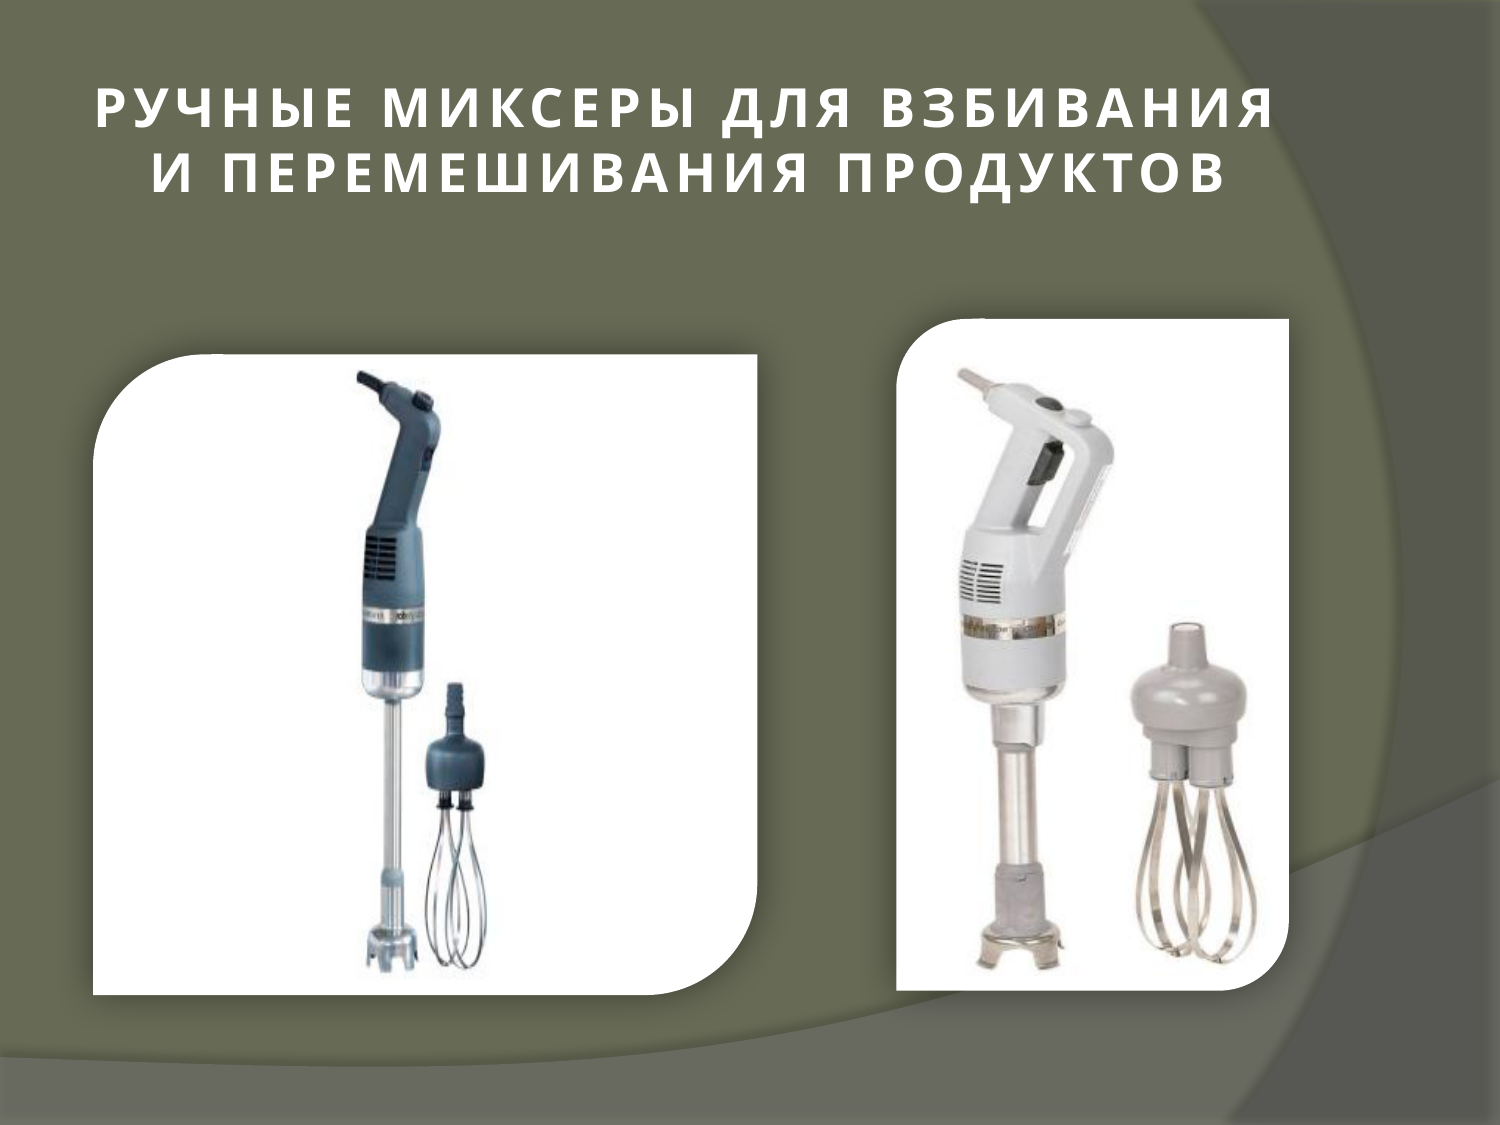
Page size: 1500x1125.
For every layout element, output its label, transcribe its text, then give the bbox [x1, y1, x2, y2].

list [100, 361, 751, 988]
title РУЧНЫЕ МИКСЕРЫ ДЛЯ ВЗБИВАНИЯ И ПЕРЕМЕШИВАНИЯ ПРОДУКТОВ [75, 45, 1300, 233]
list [903, 326, 1282, 984]
